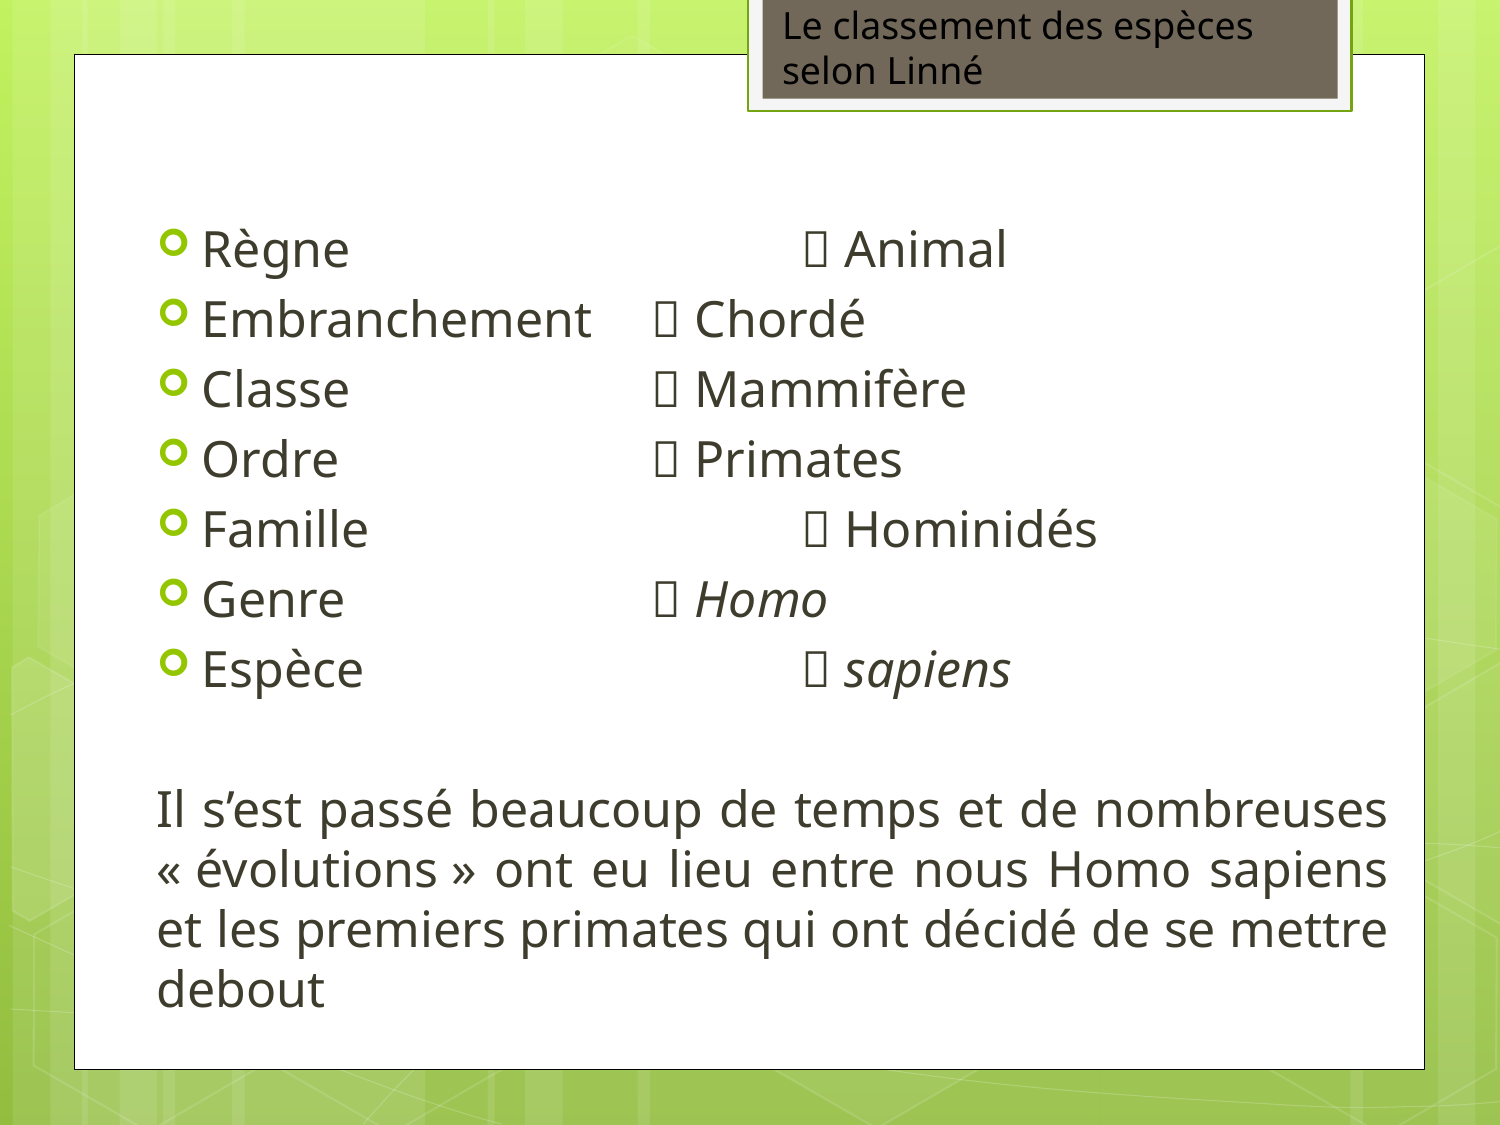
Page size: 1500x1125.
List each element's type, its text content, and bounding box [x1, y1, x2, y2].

list Règne  Animal Embranchement  Chordé Classe  Mammifère Ordre  Primates Famille  Hominidés Genre  Homo Espèce  sapiens Il s’est passé beaucoup de temps et de nombreuses « évolutions » ont eu lieu entre nous Homo sapiens et les premiers primates qui ont décidé de se mettre debout [130, 209, 1405, 1047]
text_box Le classement des espèces selon Linné [767, 0, 1343, 100]
